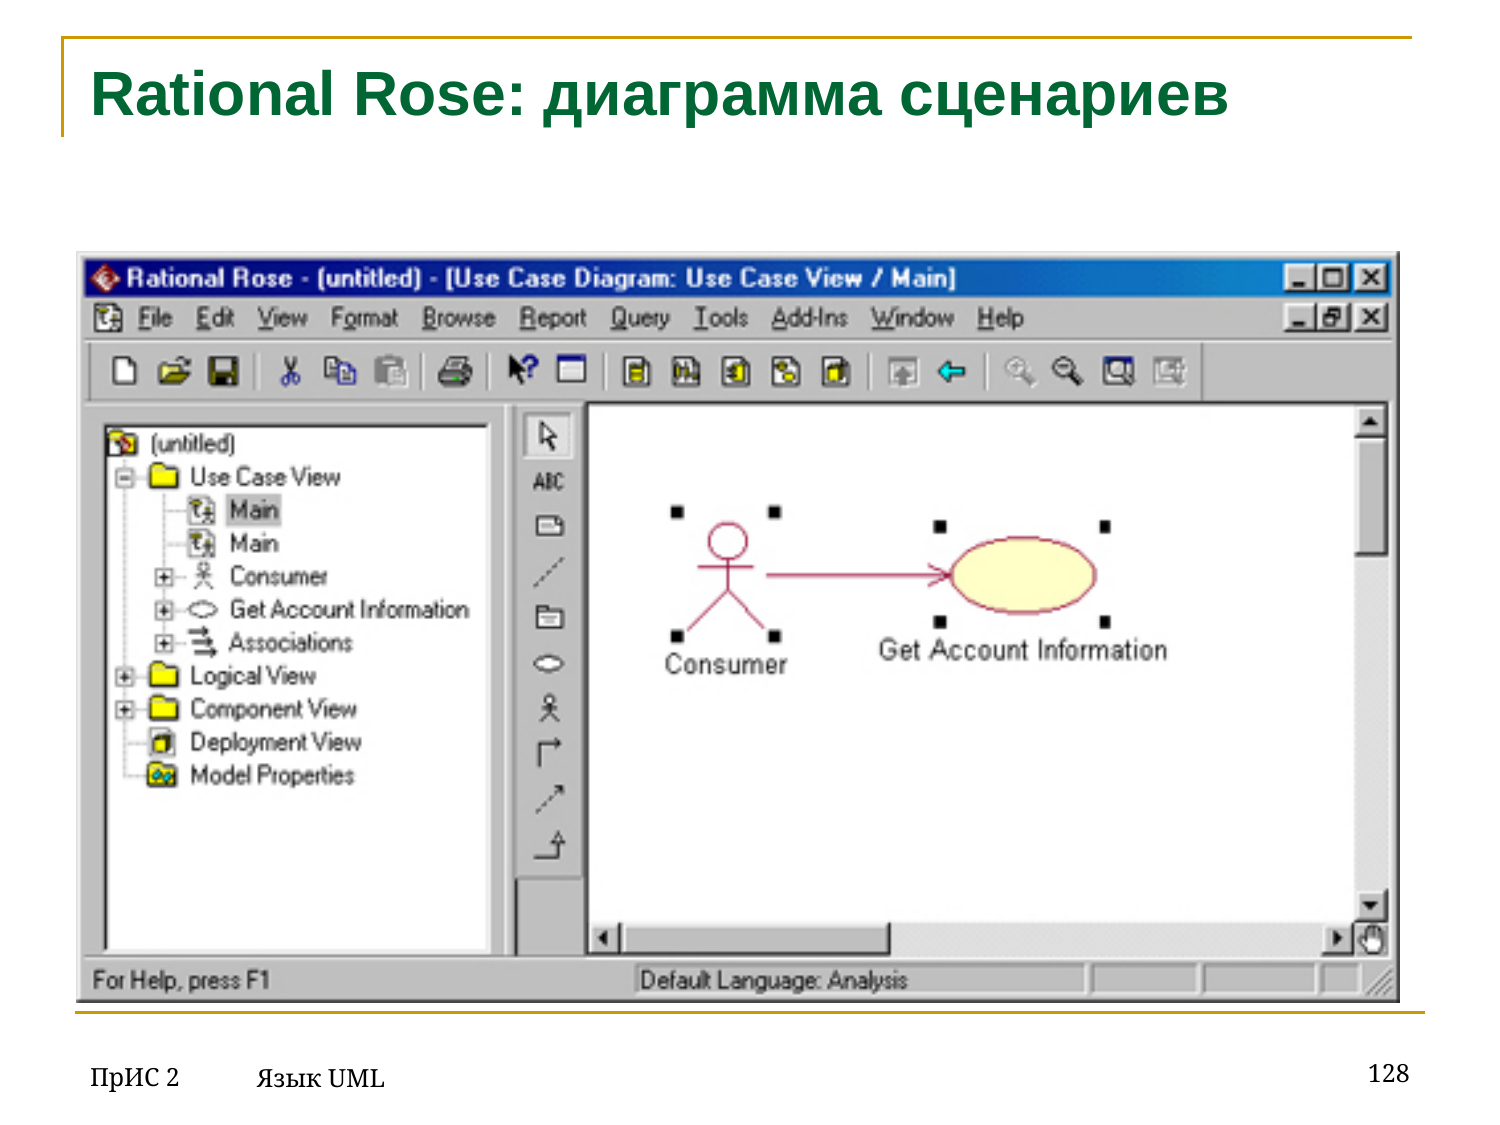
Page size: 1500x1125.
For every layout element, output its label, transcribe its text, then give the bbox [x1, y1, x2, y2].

text_box Язык UML [242, 1024, 1329, 1100]
text_box ‹#› [1340, 1024, 1425, 1100]
text_box ПрИС 2 [74, 1024, 219, 1100]
title Rational Rose: диаграмма сценариев [75, 45, 1425, 233]
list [76, 251, 1400, 1004]
